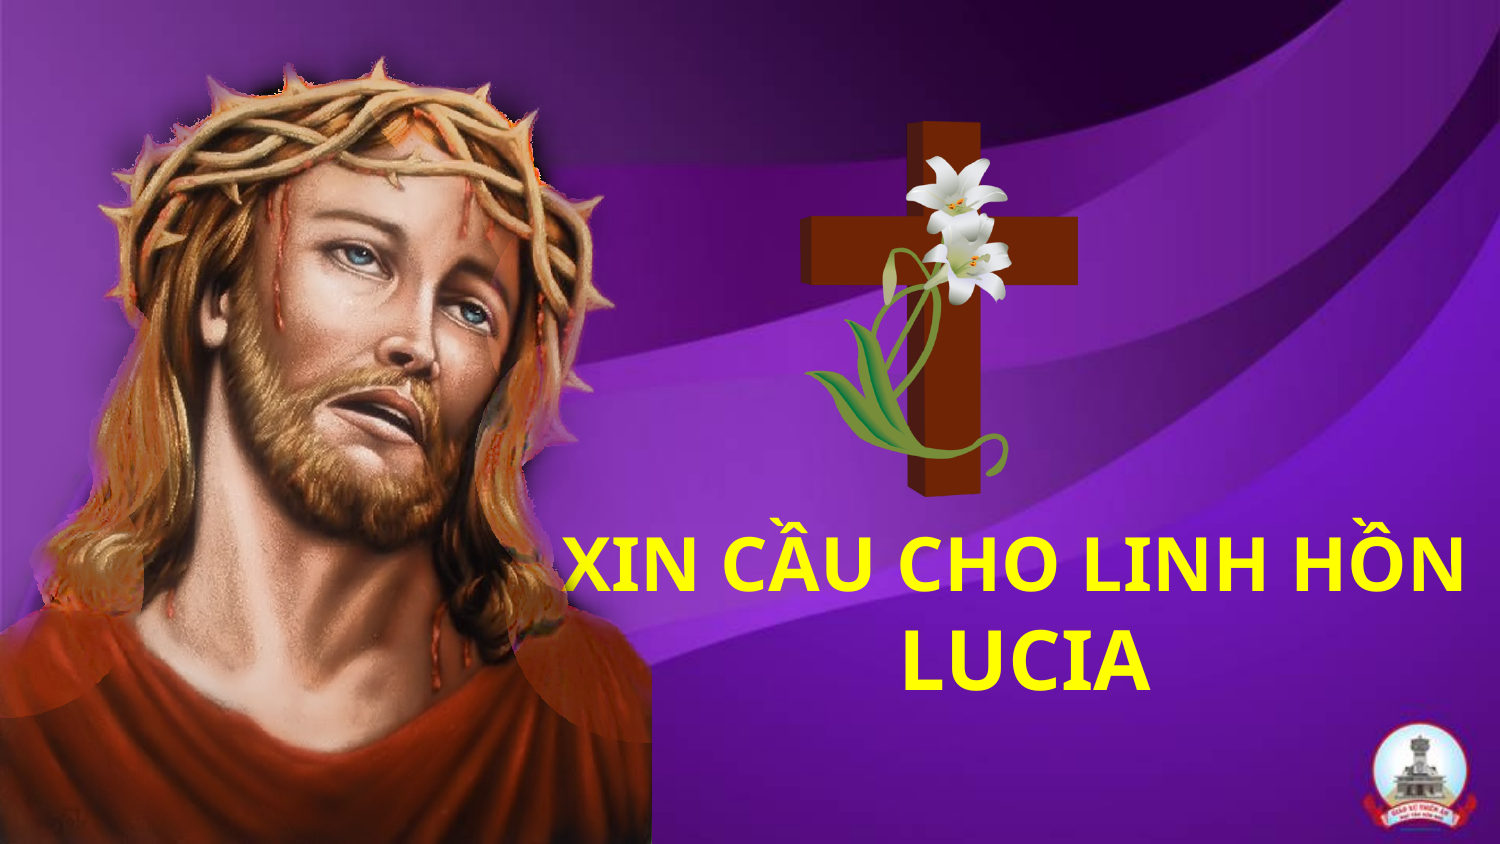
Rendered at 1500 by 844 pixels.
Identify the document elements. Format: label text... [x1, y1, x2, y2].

picture [0, 0, 1500, 844]
text_box XIN CẦU CHO LINH HỒN LUCIA [656, 509, 1500, 715]
